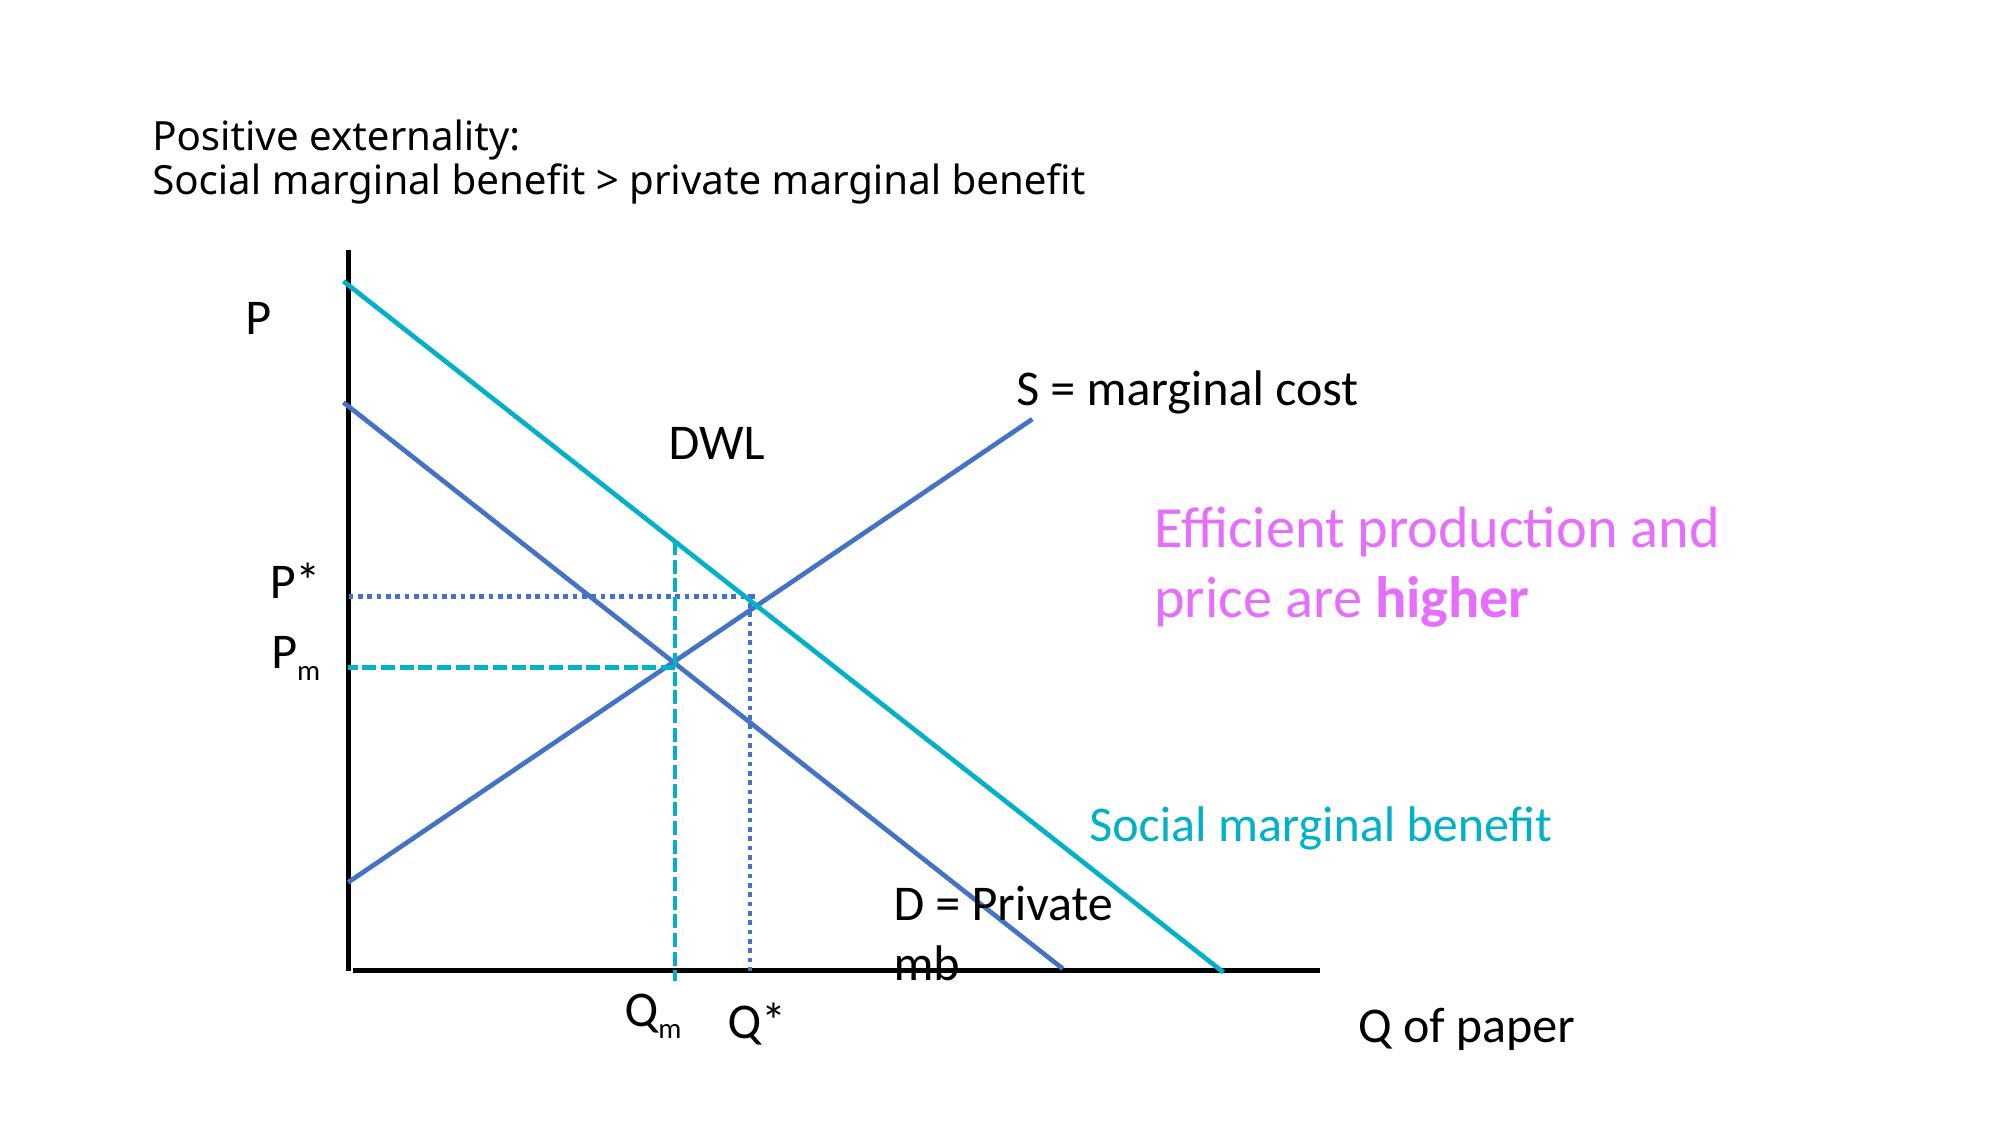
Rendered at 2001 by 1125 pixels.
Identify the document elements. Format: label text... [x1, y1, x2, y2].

text_box Pm [256, 616, 336, 694]
text_box D = Private mb [878, 973, 1152, 998]
text_box Social marginal benefit [1224, 784, 1568, 859]
text_box Efficient production and price are higher [1224, 482, 1863, 637]
text_box Qm [598, 973, 709, 1052]
text_box Q of paper [1343, 984, 1590, 1060]
text_box S = marginal cost [1224, 348, 1374, 423]
text_box P* [255, 541, 336, 616]
text_box P [230, 277, 287, 352]
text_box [343, 281, 1224, 973]
title Positive externality: Social marginal benefit > private marginal benefit [137, 64, 1863, 260]
text_box Q* [690, 981, 819, 1056]
